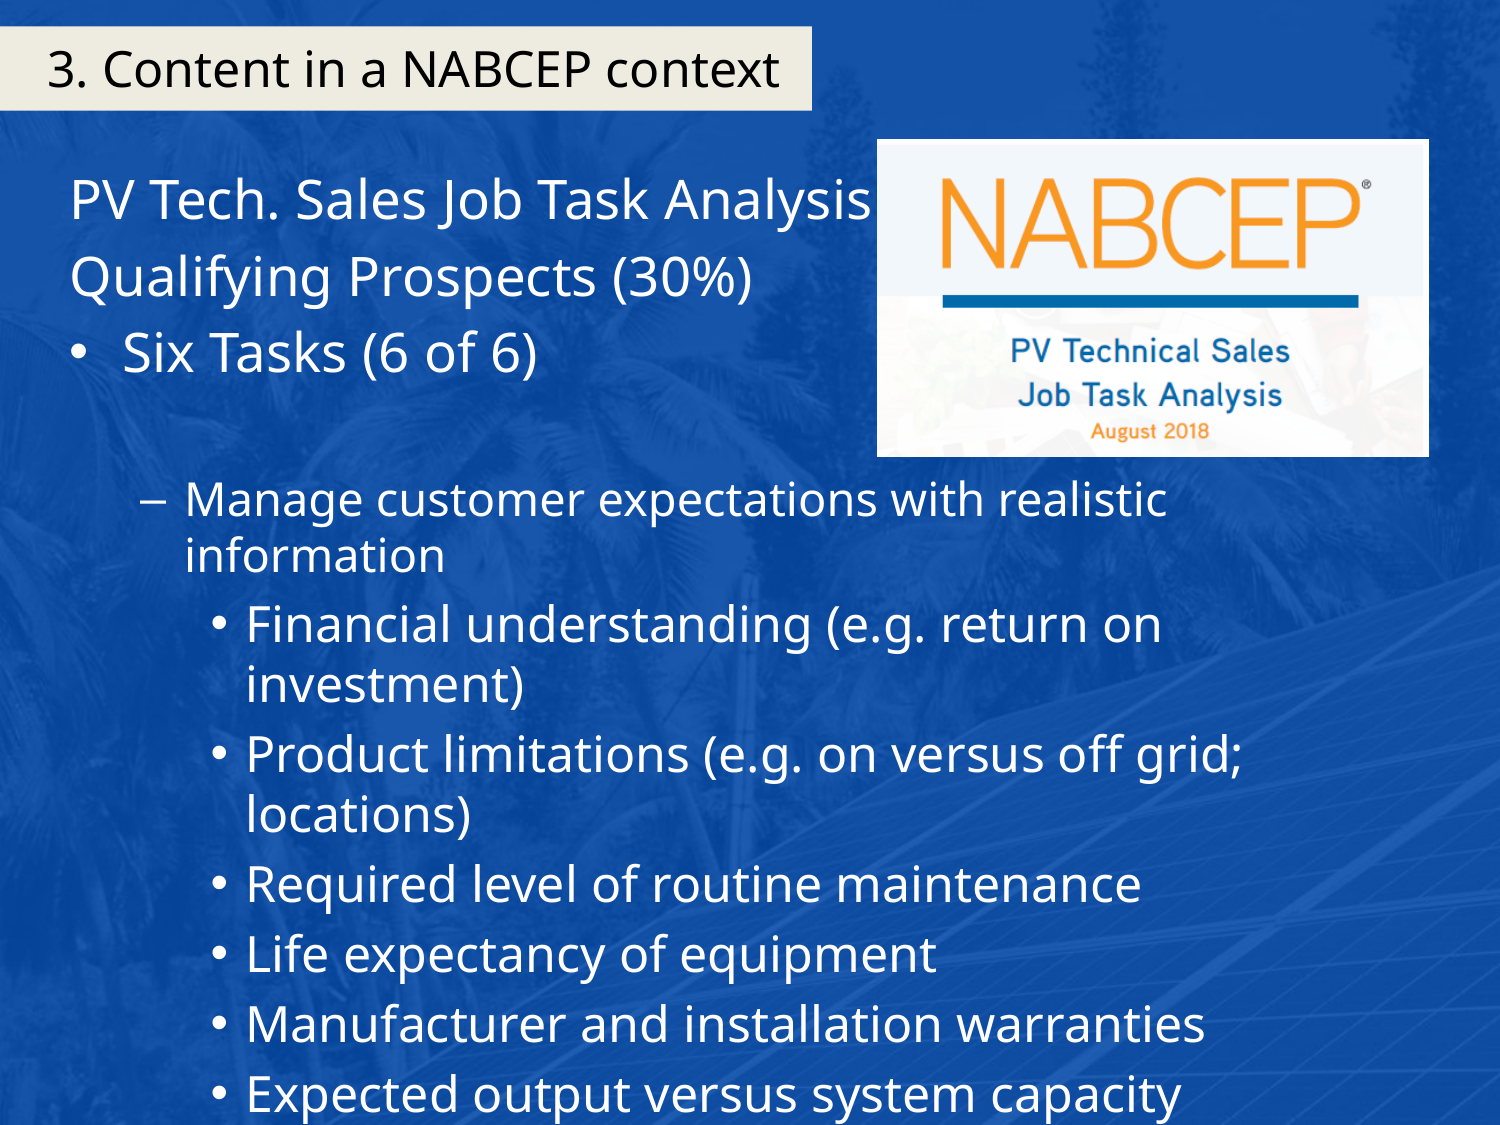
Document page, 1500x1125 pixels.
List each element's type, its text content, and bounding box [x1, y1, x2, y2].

title 3. Content in a NABCEP context [24, 11, 805, 123]
picture [0, 0, 1500, 1125]
list PV Tech. Sales Job Task Analysis Qualifying Prospects (30%) Six Tasks (6 of 6) Manage customer expectations with realistic information Financial understanding (e.g. return on investment) Product limitations (e.g. on versus off grid; locations) Required level of routine maintenance Life expectancy of equipment Manufacturer and installation warranties Expected output versus system capacity Performance validation methods [54, 157, 1383, 1101]
